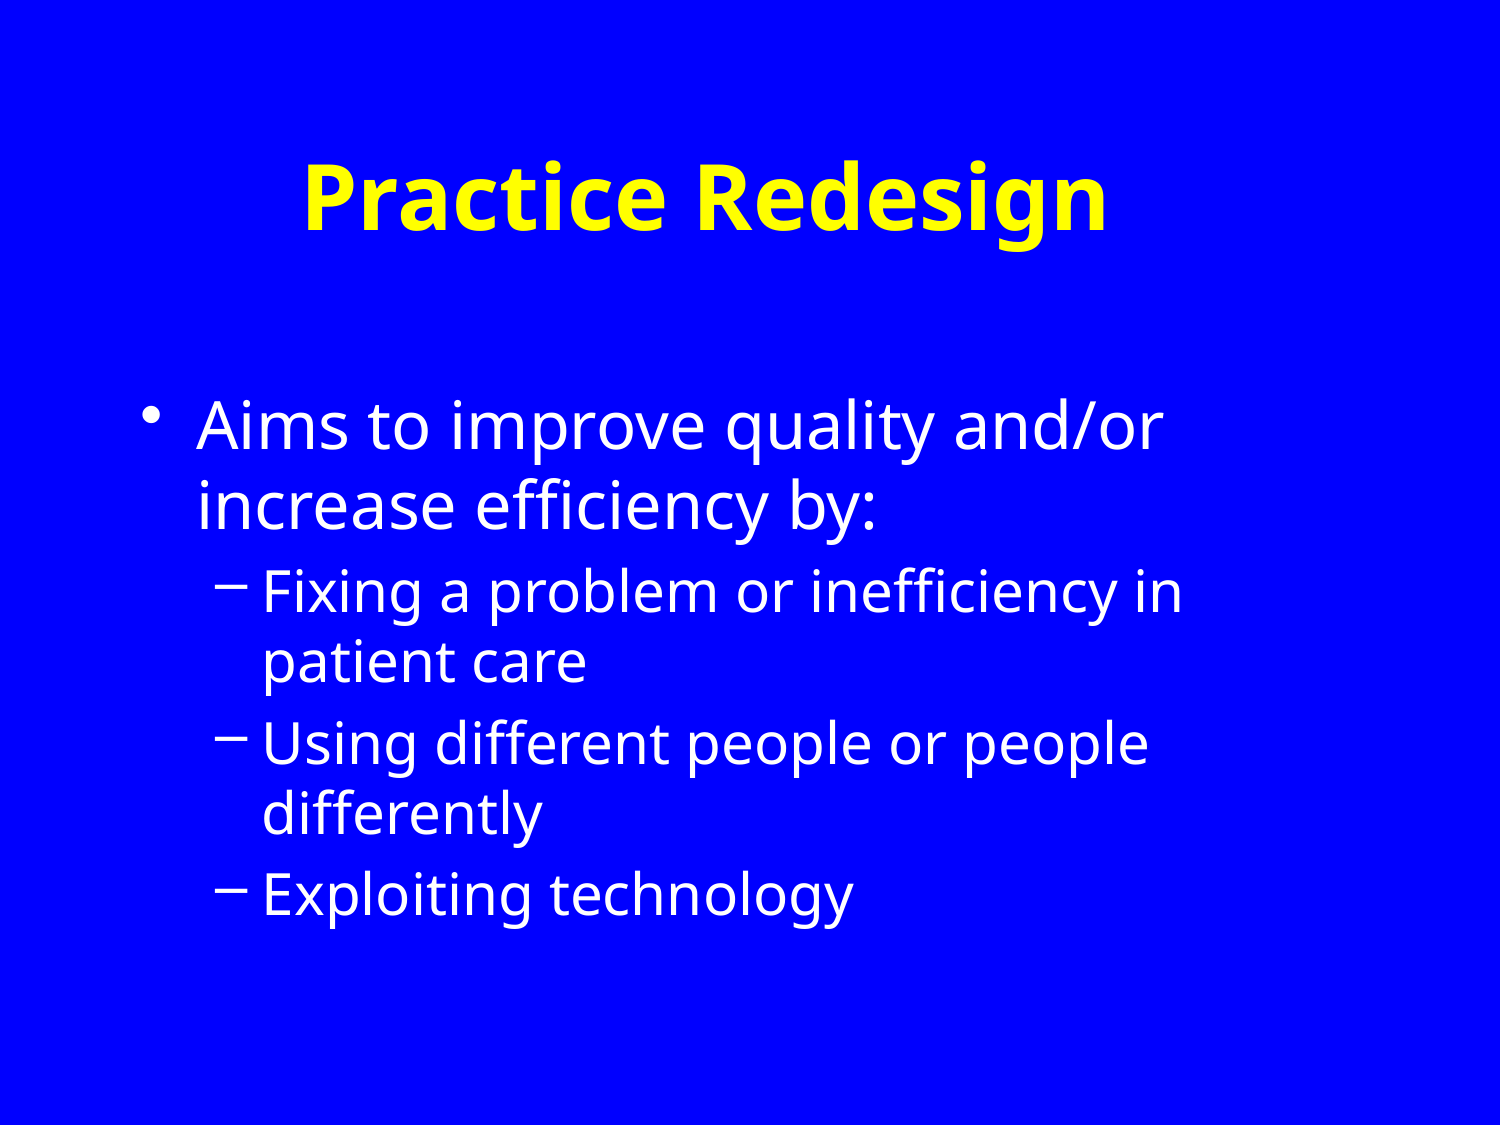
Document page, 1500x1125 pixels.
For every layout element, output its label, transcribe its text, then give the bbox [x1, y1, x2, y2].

list Aims to improve quality and/or increase efficiency by: Fixing a problem or inefficiency in patient care Using different people or people differently Exploiting technology [124, 374, 1401, 1076]
title Practice Redesign [112, 99, 1388, 288]
